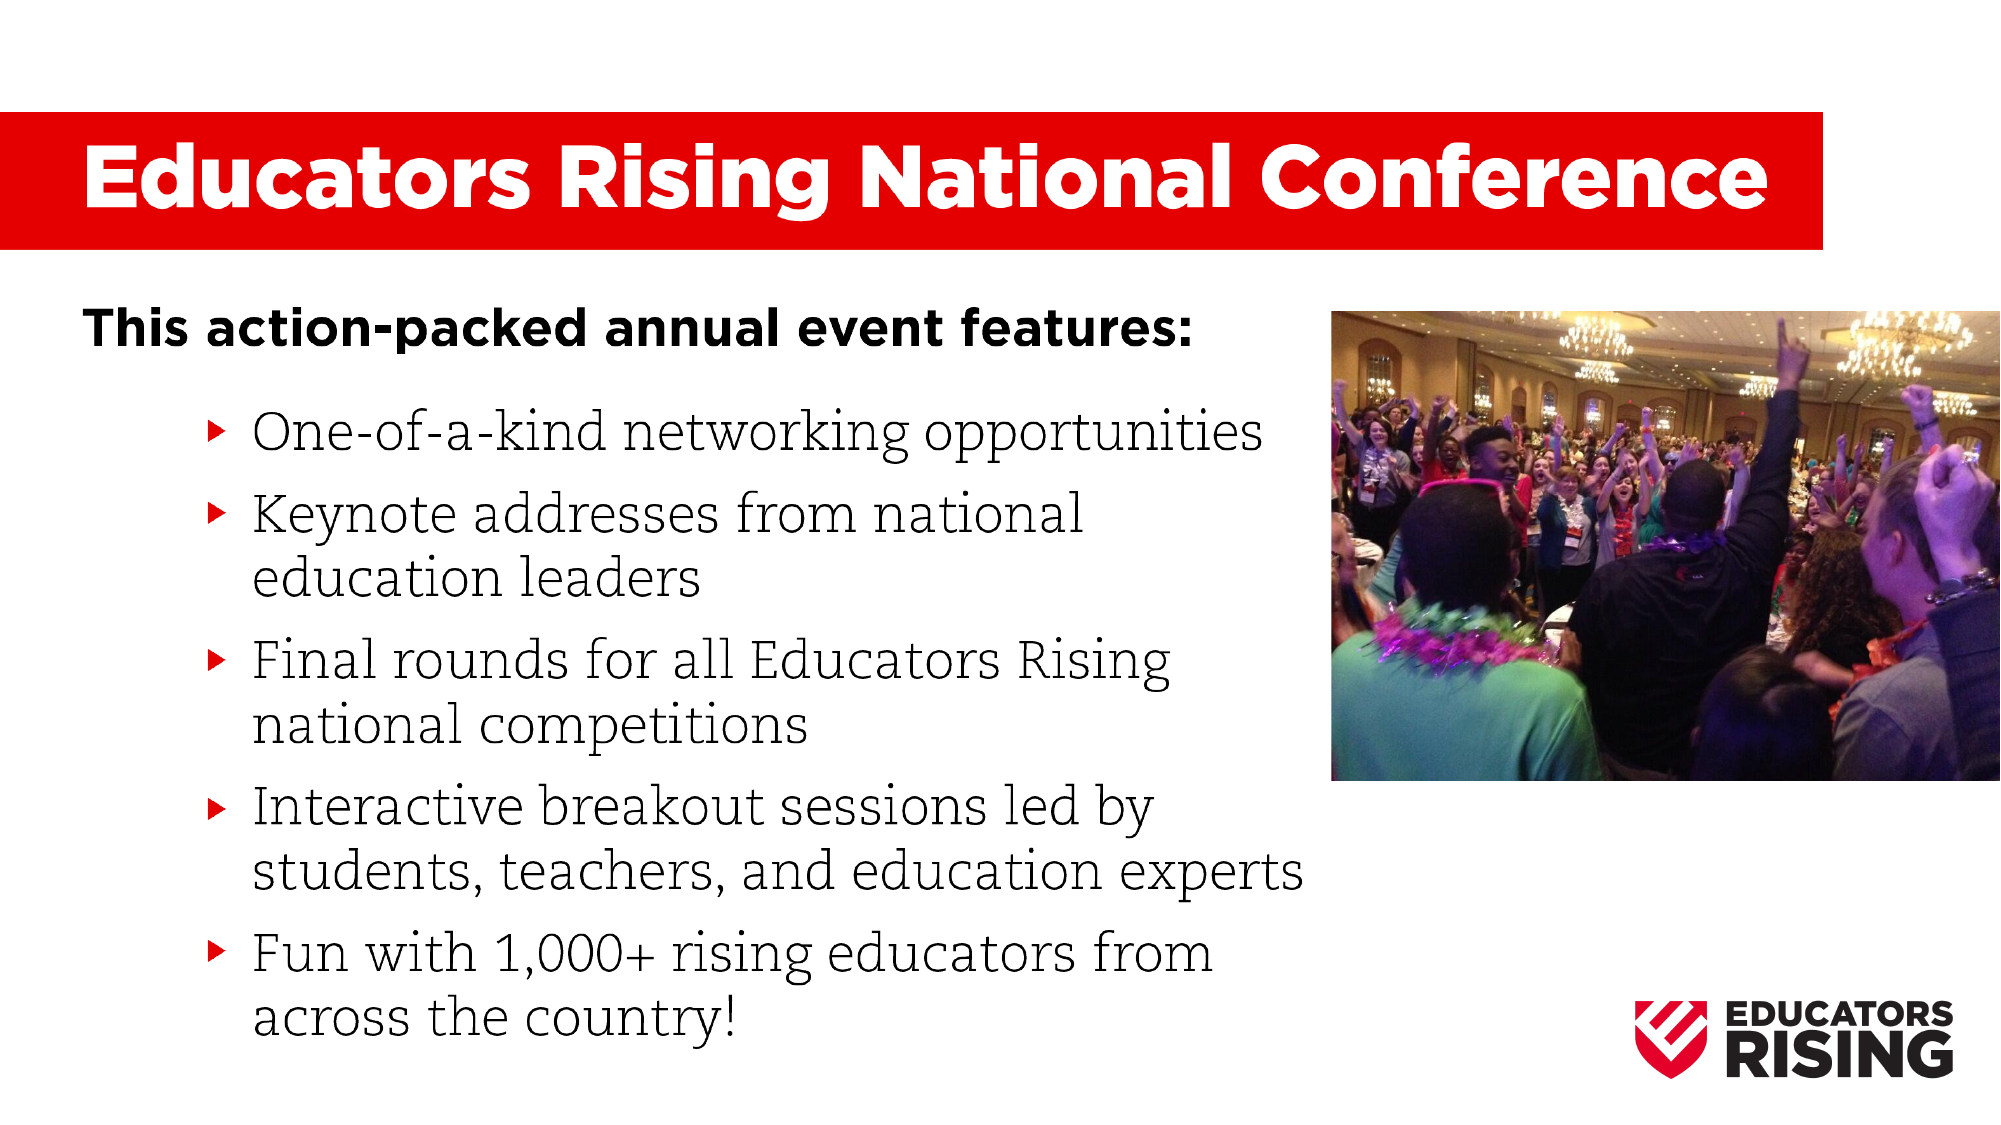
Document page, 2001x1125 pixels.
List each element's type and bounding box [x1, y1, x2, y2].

picture [0, 112, 2000, 1125]
